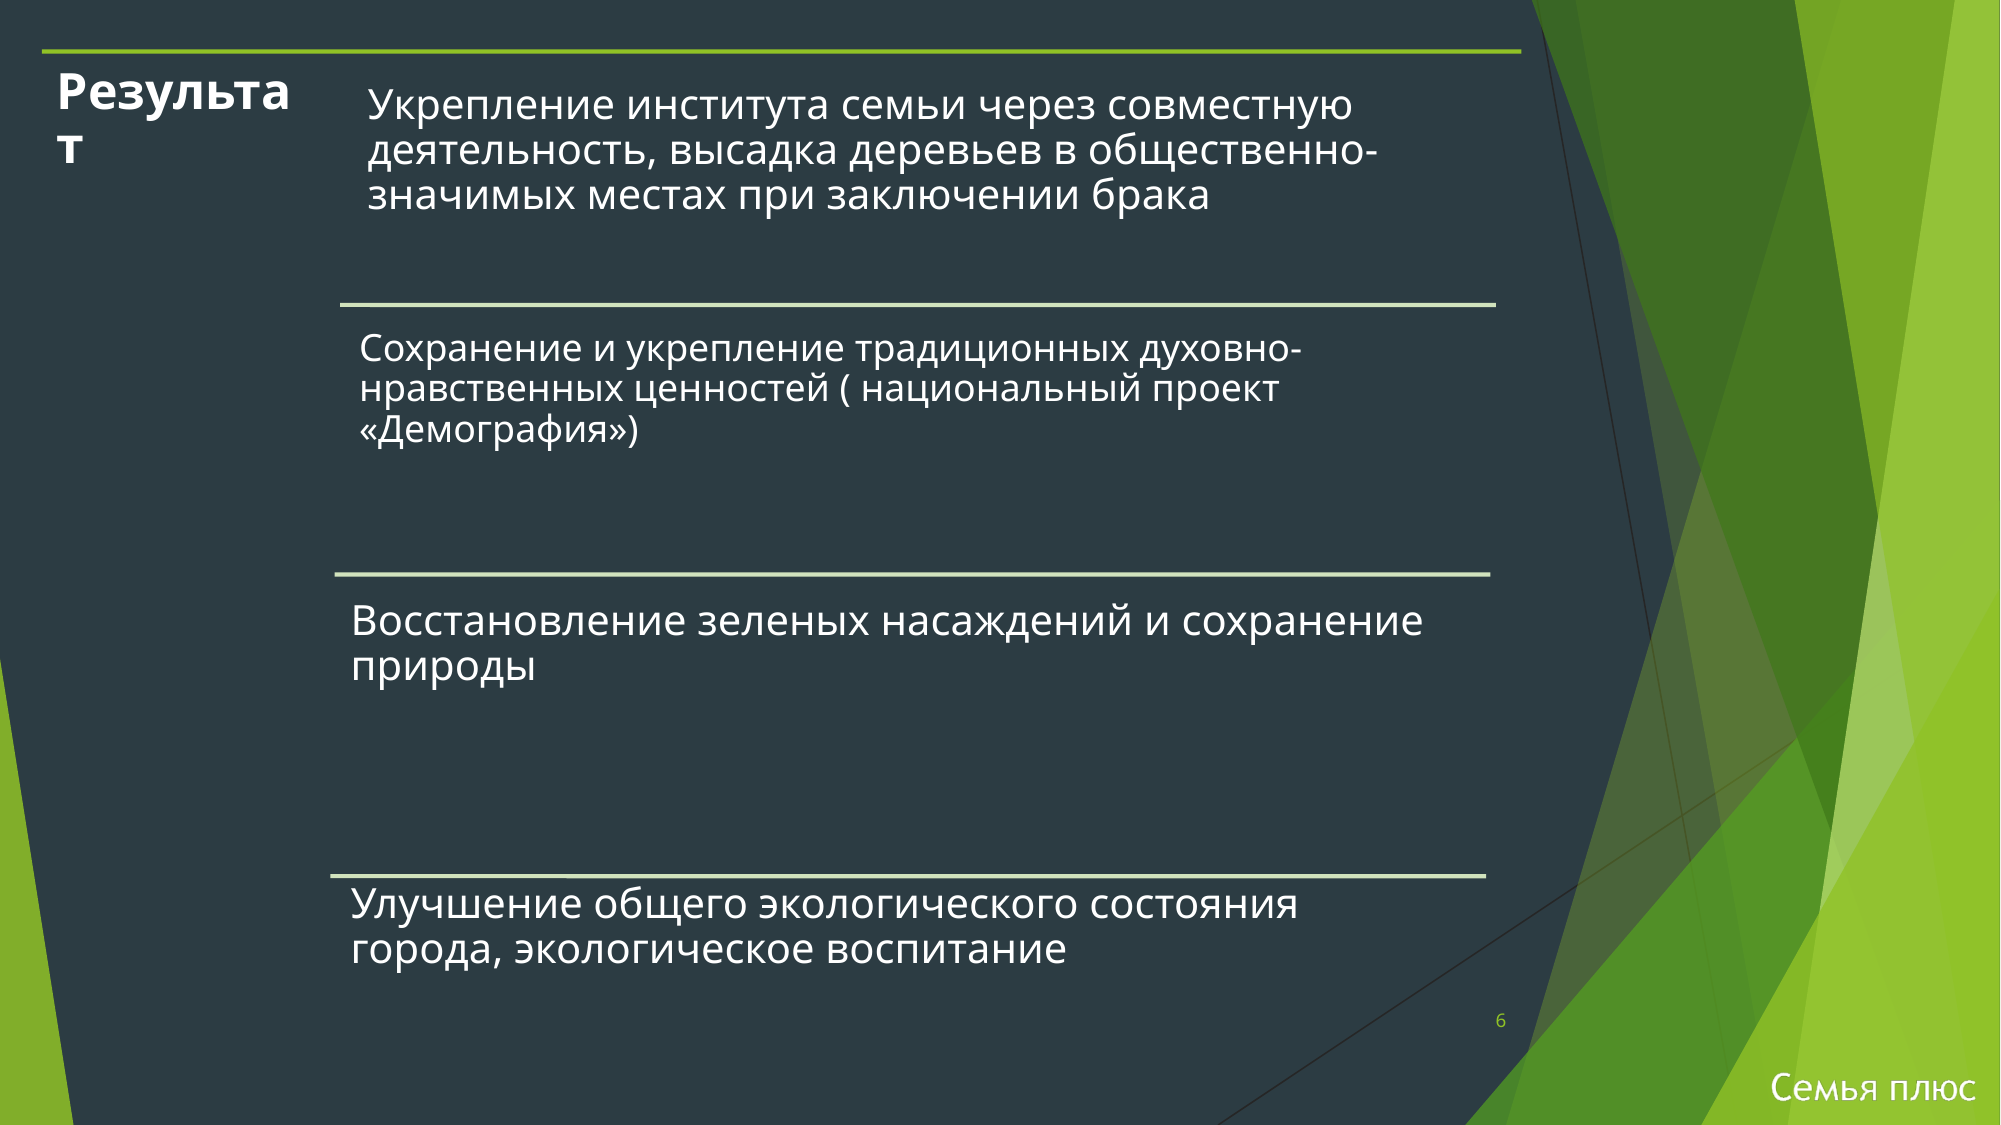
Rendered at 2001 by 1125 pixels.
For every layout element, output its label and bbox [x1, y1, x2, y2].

list [41, 50, 1522, 1052]
picture [1747, 1050, 2000, 1125]
